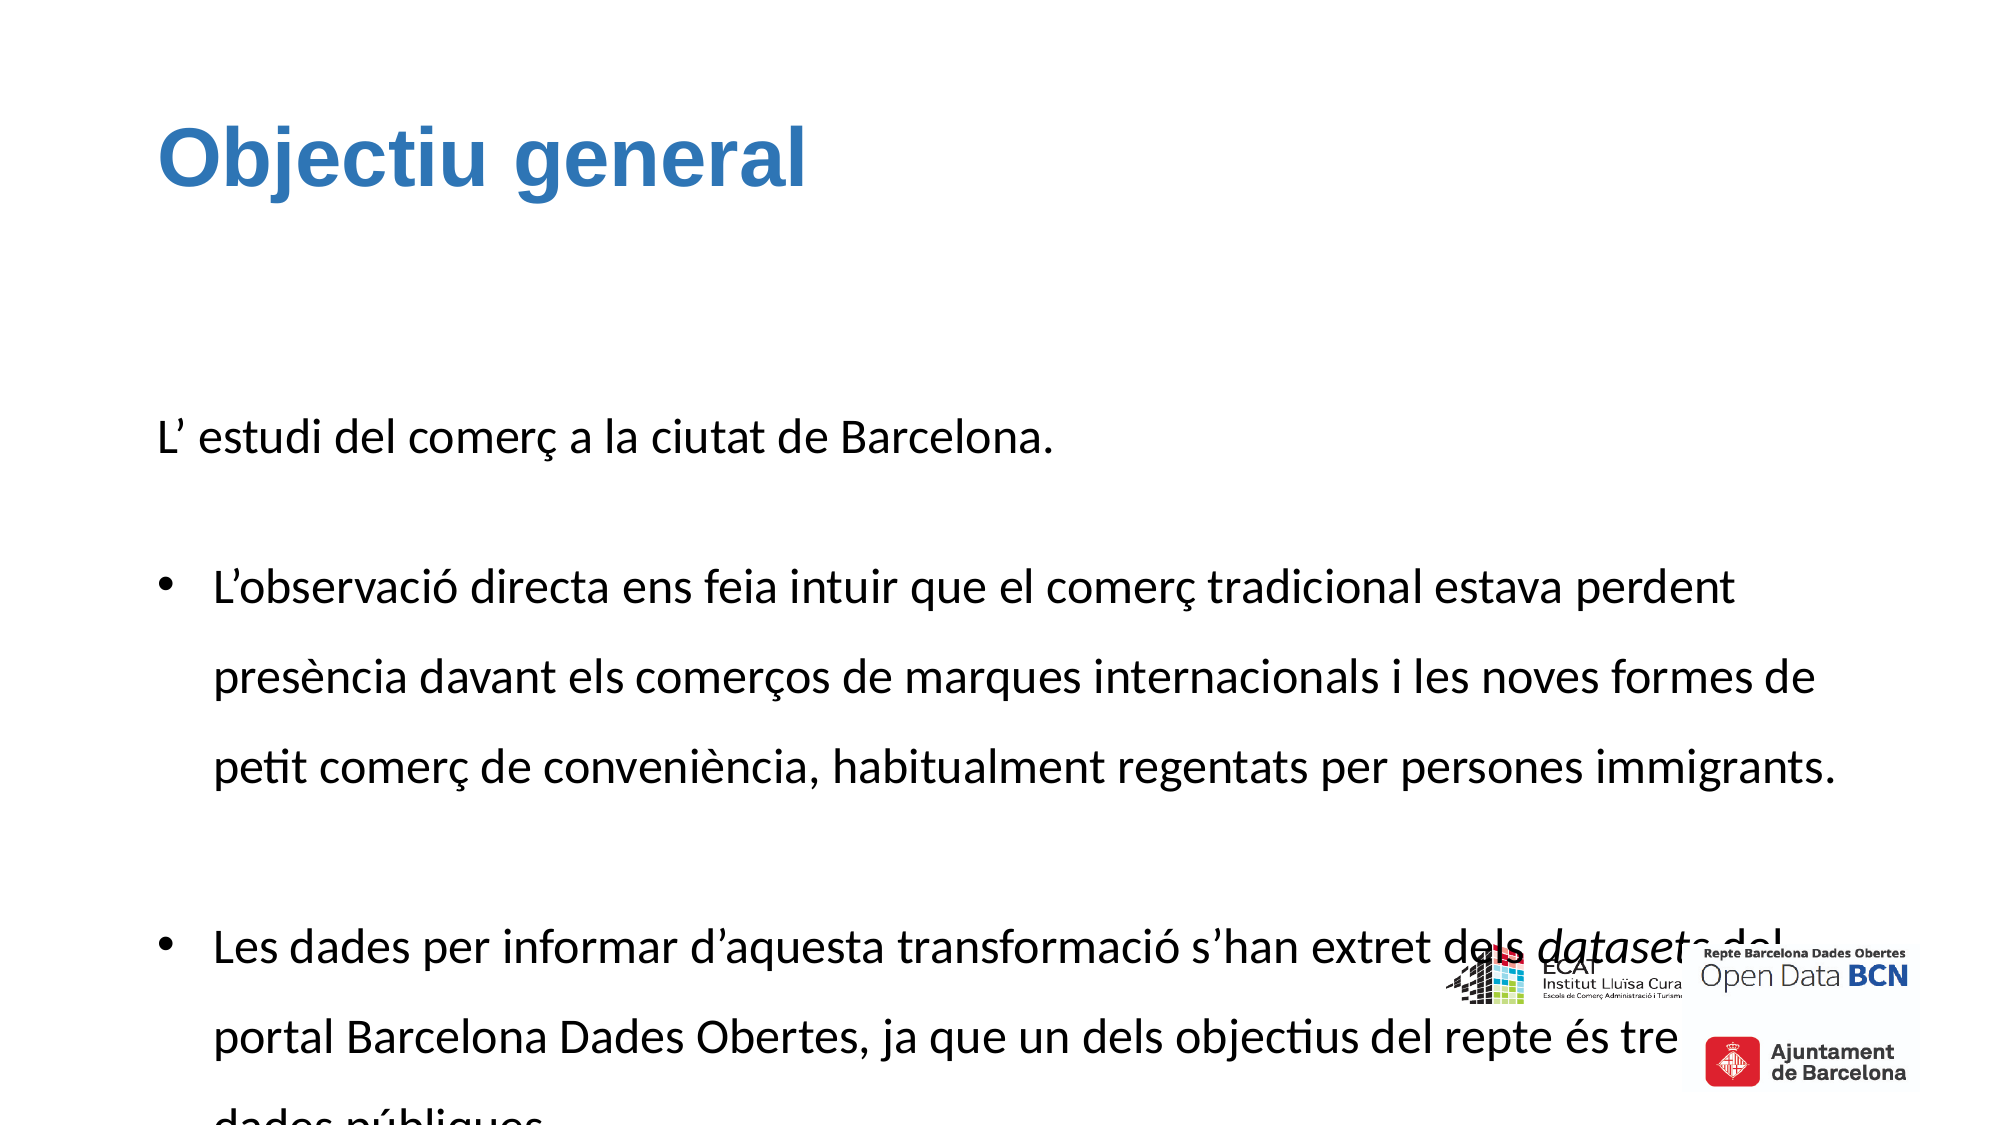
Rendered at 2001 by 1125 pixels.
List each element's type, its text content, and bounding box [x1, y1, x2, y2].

text_box Objectiu general L’ estudi del comerç a la ciutat de Barcelona. L’observació directa ens feia intuir que el comerç tradicional estava perdent presència davant els comerços de marques internacionals i les noves formes de petit comerç de conveniència, habitualment regentats per persones immigrants. Les dades per informar d’aquesta transformació s’han extret dels datasets del portal Barcelona Dades Obertes, ja que un dels objectius del repte és treballar amb dades públiques. [142, 95, 1916, 909]
picture [1446, 944, 1920, 1093]
